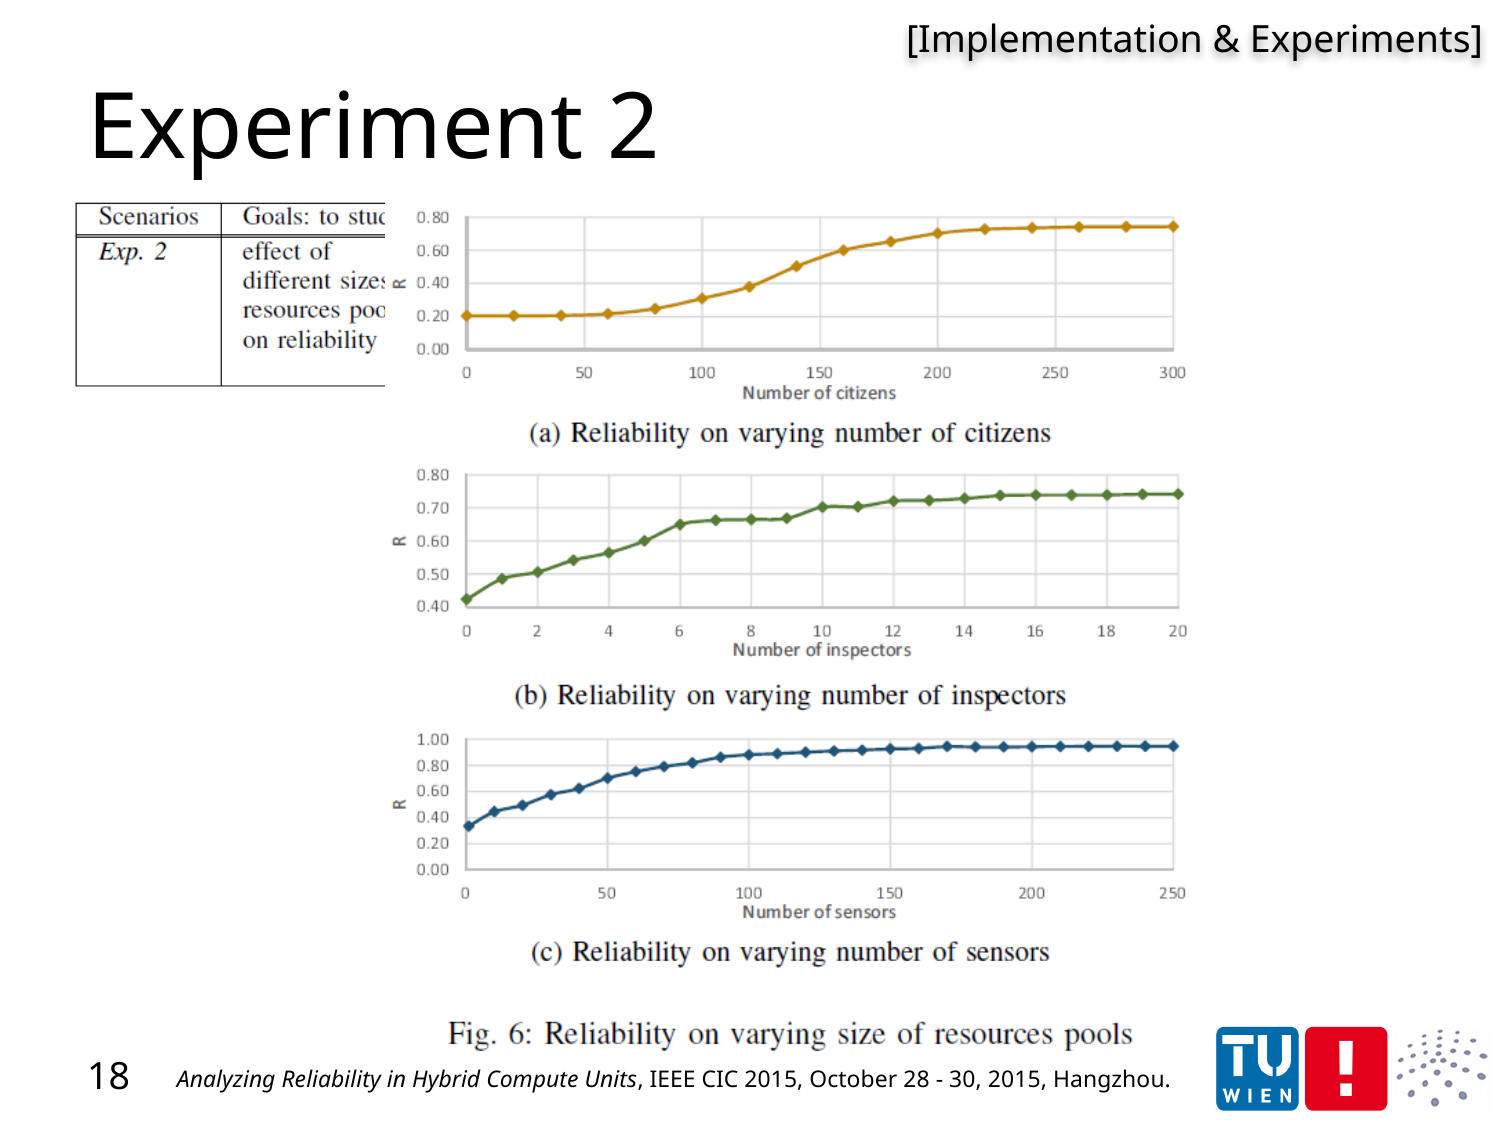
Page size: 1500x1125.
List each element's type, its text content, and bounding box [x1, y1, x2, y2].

footer Analyzing Reliability in Hybrid Compute Units, IEEE CIC 2015, October 28 - 30, 2015, Hangzhou. [162, 1057, 1202, 1104]
slide_number 18 [72, 1045, 154, 1106]
picture [385, 723, 1199, 1058]
text_box [Implementation & Experiments] [891, 7, 1499, 68]
picture [1211, 1022, 1390, 1117]
title Experiment 2 [72, 59, 1437, 199]
picture [72, 198, 1199, 456]
picture [1394, 1028, 1491, 1111]
picture [385, 464, 1199, 721]
